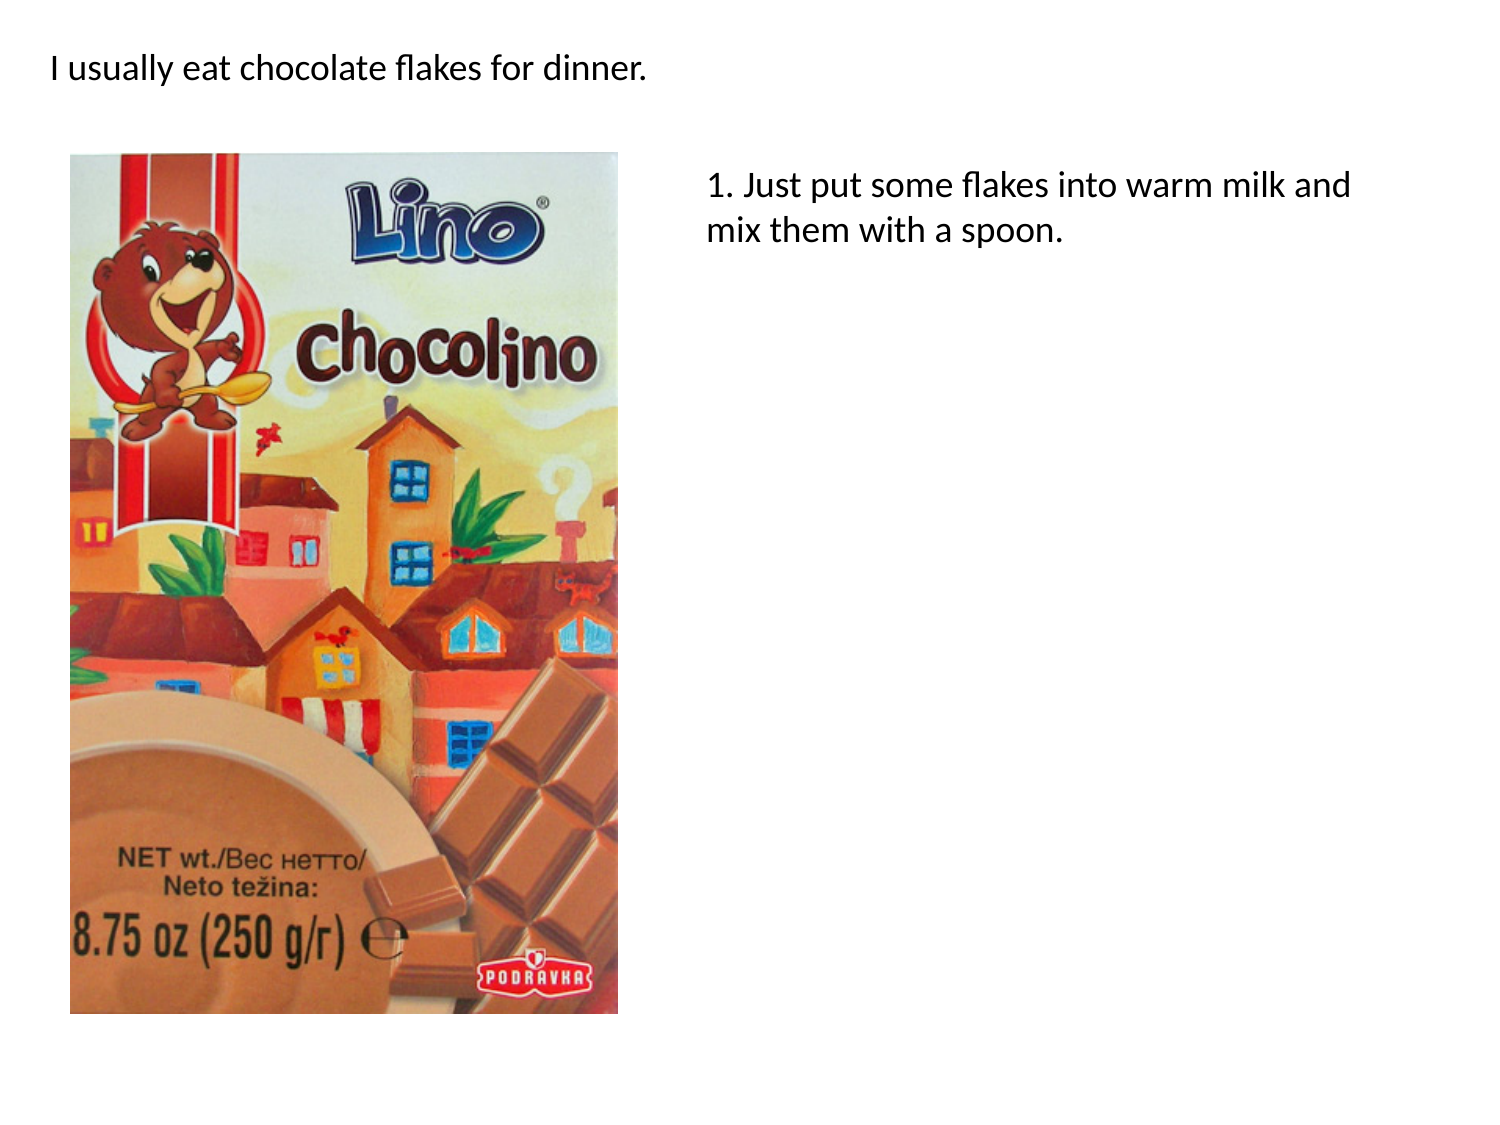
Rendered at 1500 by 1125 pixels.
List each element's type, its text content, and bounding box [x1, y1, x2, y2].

text_box 1. Just put some flakes into warm milk and mix them with a spoon. [691, 152, 1407, 258]
text_box I usually eat chocolate flakes for dinner. [35, 35, 1325, 95]
picture [70, 152, 618, 1014]
